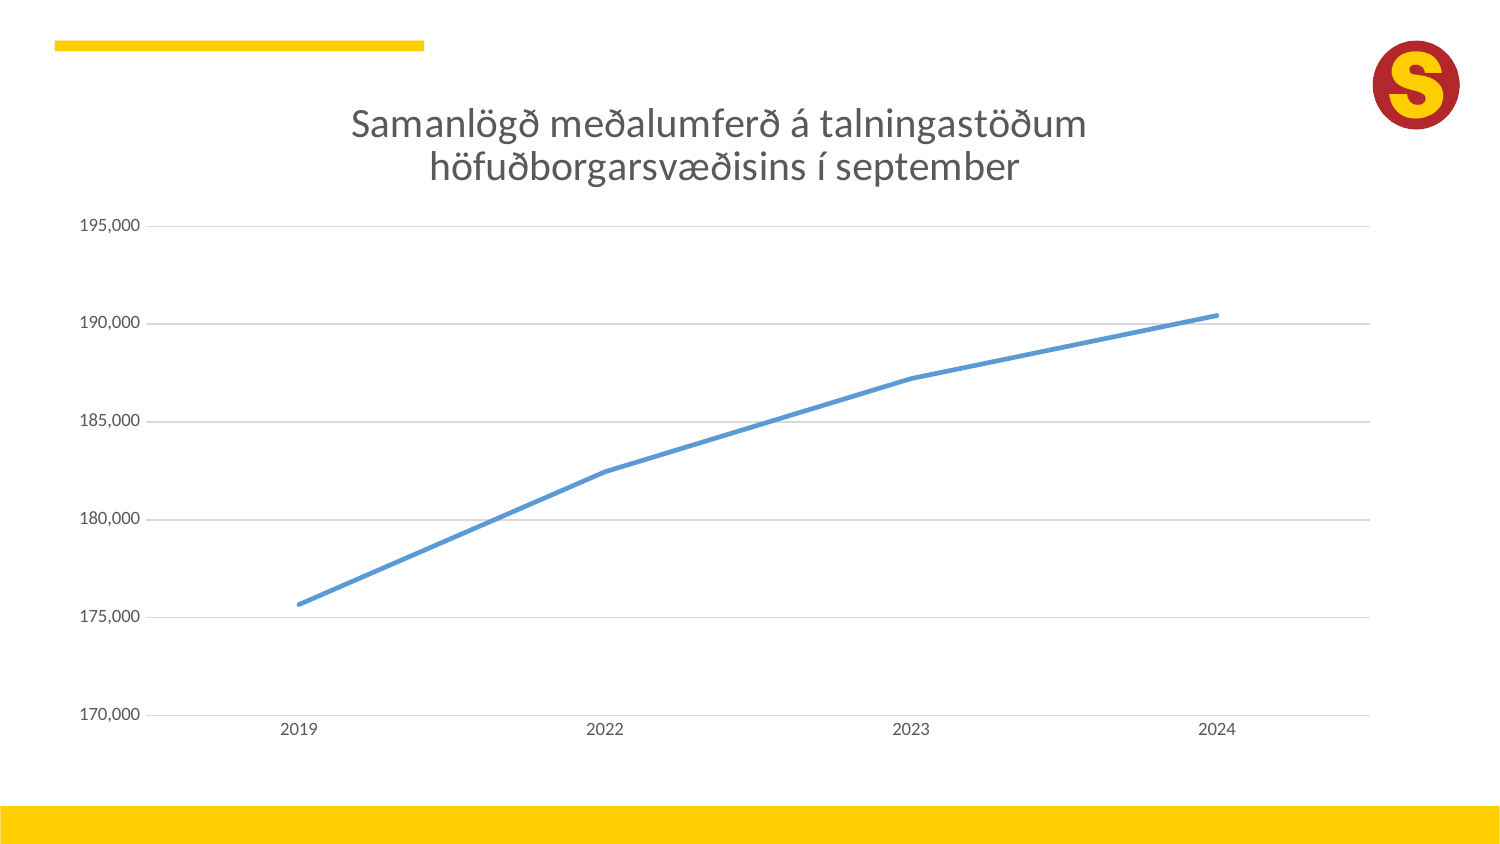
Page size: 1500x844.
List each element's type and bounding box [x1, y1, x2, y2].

chart [52, 72, 1397, 754]
picture [0, 2, 1500, 844]
